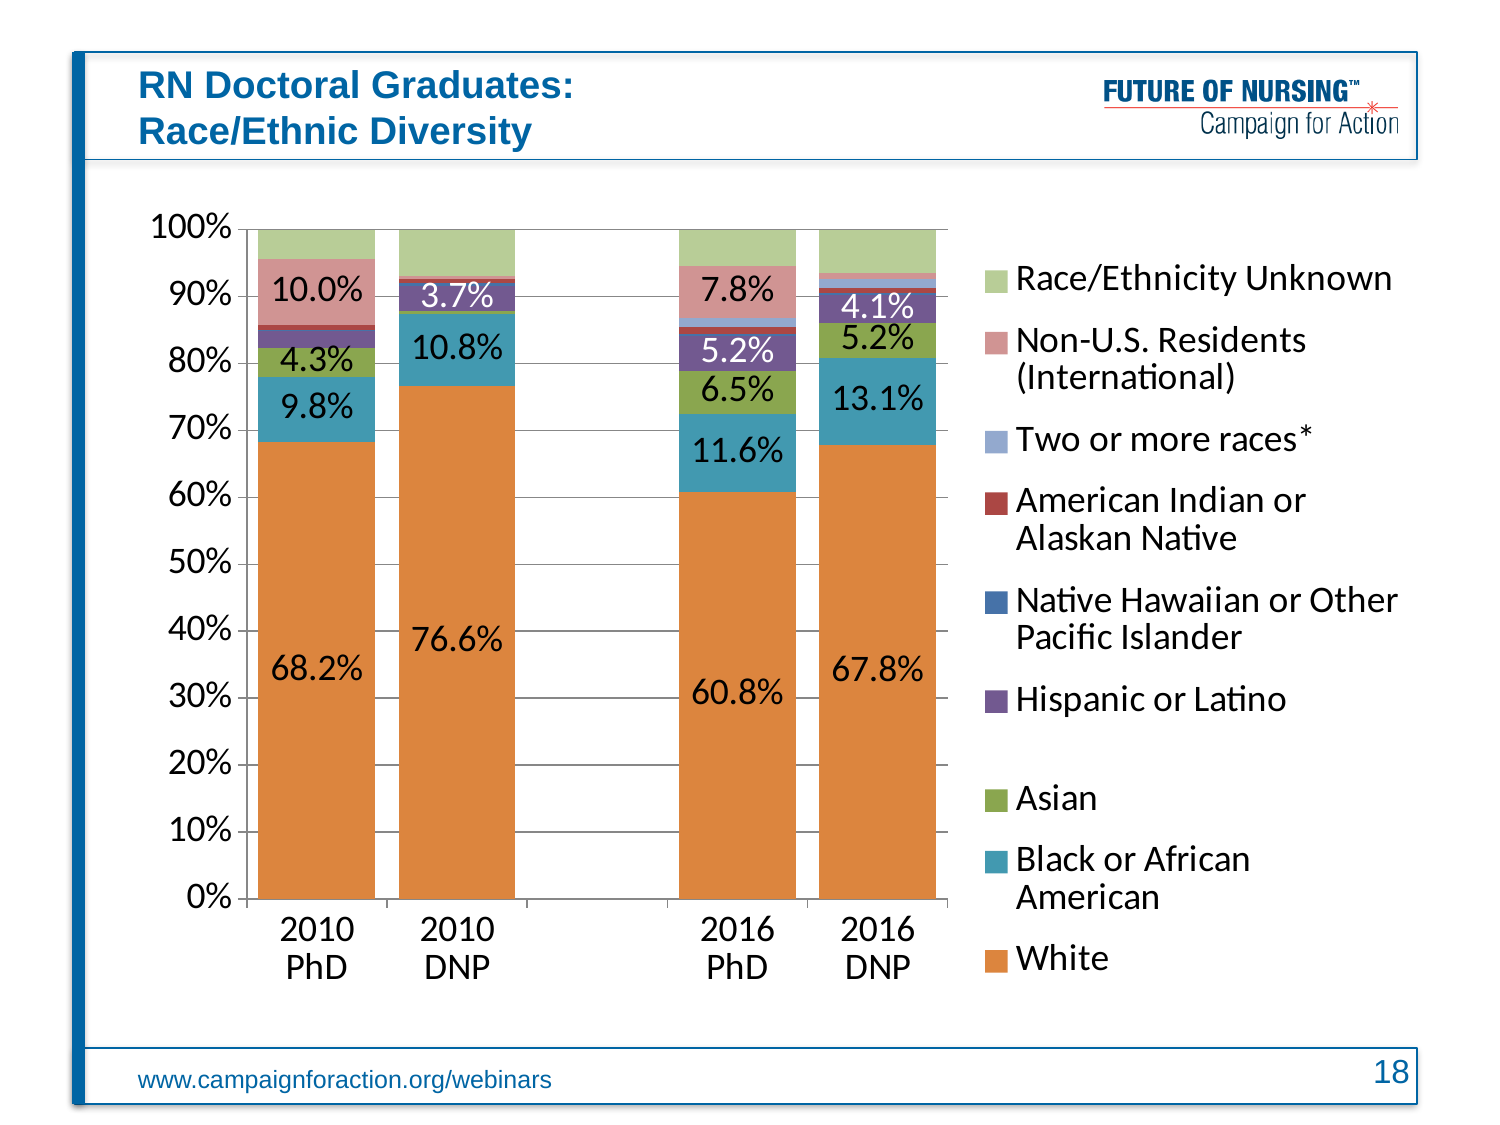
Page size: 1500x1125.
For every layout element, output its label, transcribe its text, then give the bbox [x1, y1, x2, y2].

slide_number 18 [1074, 1042, 1425, 1103]
chart [122, 194, 1425, 1006]
title RN Doctoral Graduates: Race/Ethnic Diversity [123, 52, 1425, 160]
